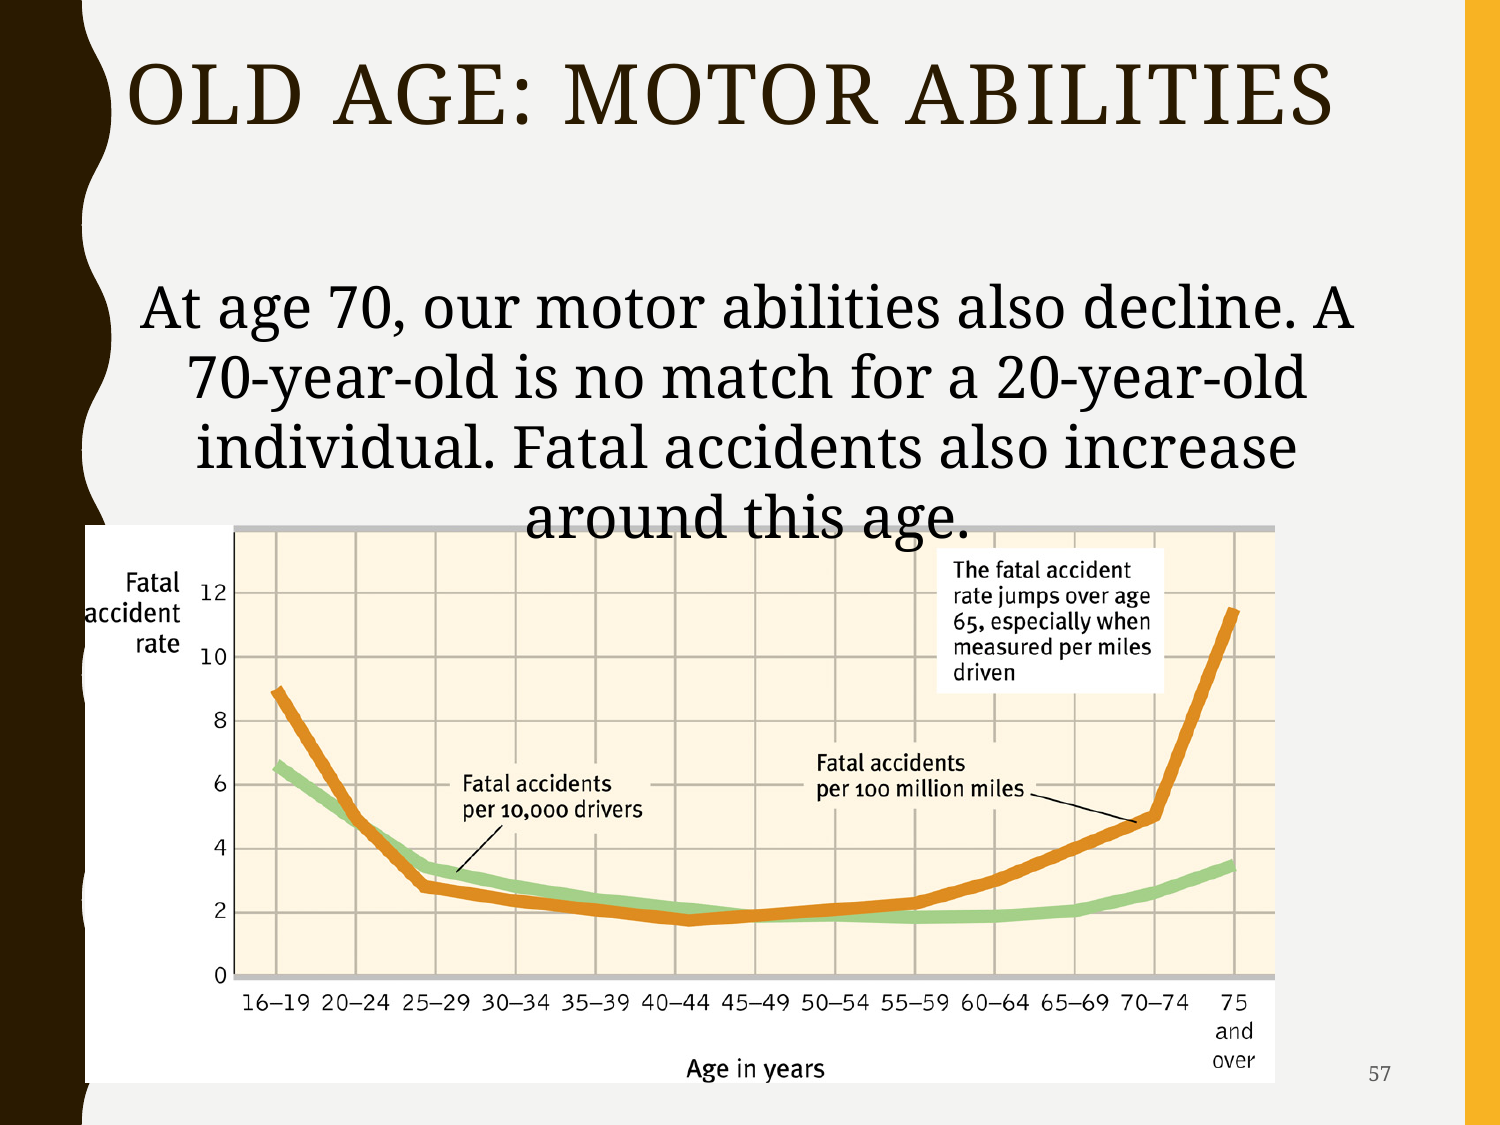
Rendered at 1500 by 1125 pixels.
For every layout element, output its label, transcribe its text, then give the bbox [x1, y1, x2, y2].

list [85, 525, 1275, 1083]
text_box At age 70, our motor abilities also decline. A 70-year-old is no match for a 20-year-old individual. Fatal accidents also increase around this age. [78, 262, 1418, 488]
slide_number 57 [1059, 1045, 1407, 1103]
title Old Age: Motor Abilities [110, 45, 1386, 233]
